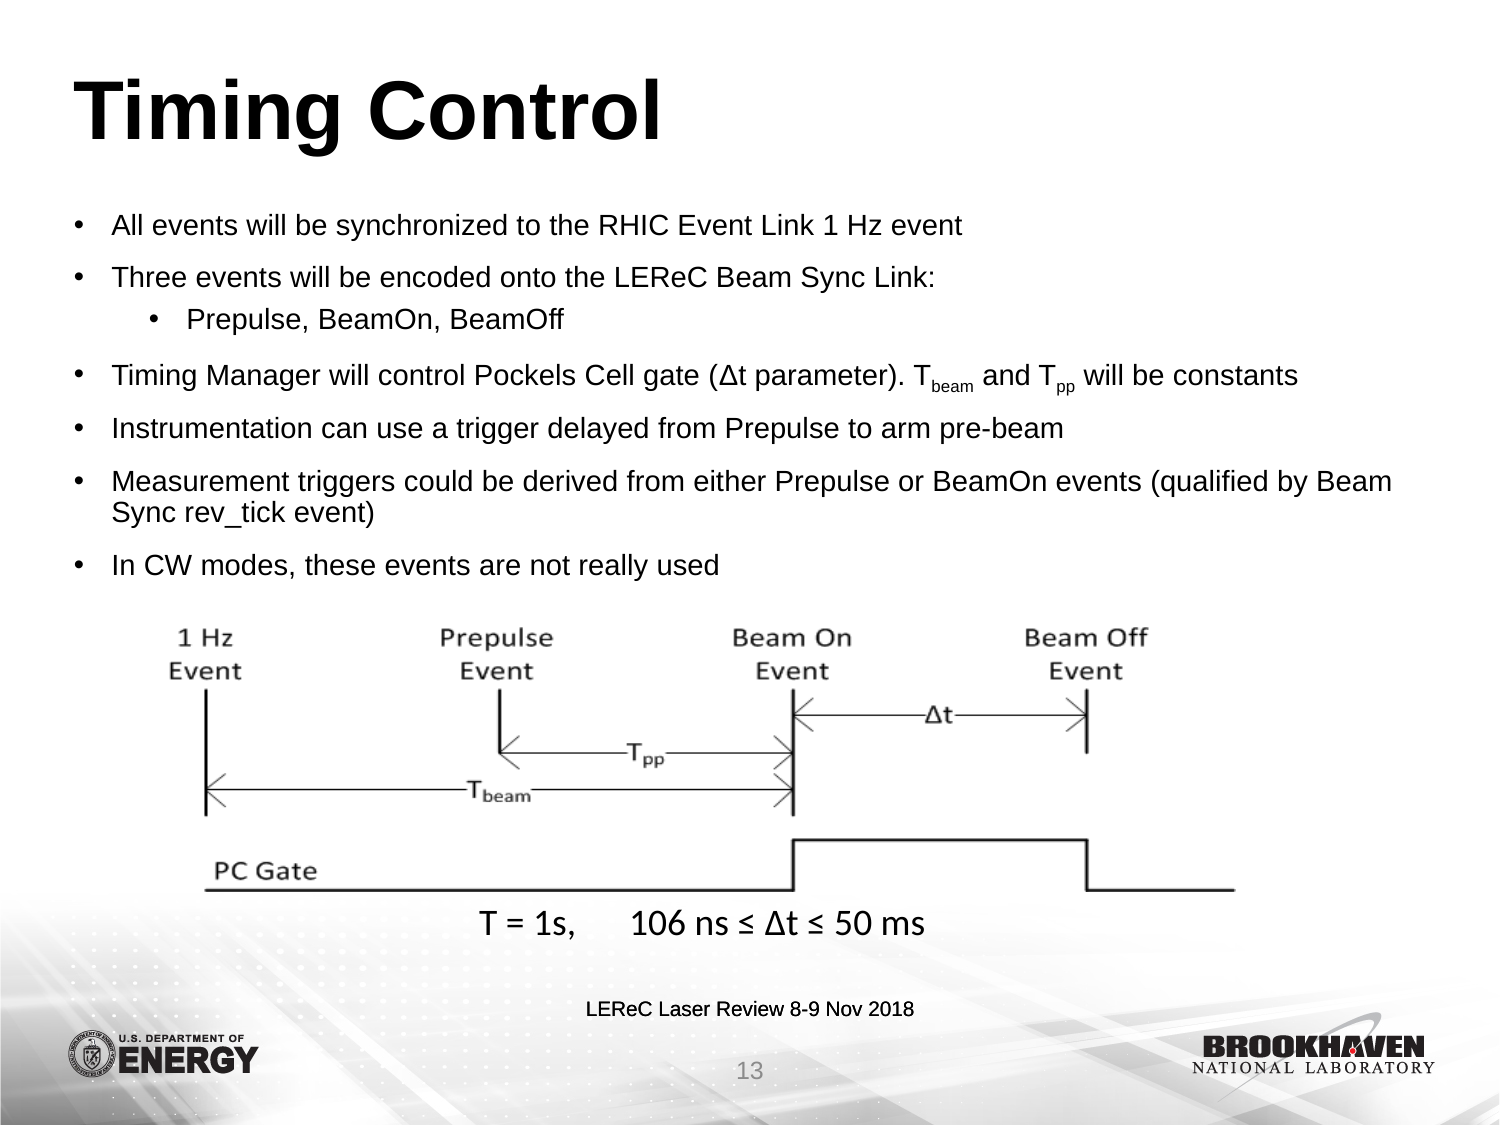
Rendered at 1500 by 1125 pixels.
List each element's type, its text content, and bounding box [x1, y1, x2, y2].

list All events will be synchronized to the RHIC Event Link 1 Hz event Three events will be encoded onto the LEReC Beam Sync Link: Prepulse, BeamOn, BeamOff Timing Manager will control Pockels Cell gate (Δt parameter). Tbeam and Tpp will be constants Instrumentation can use a trigger delayed from Prepulse to arm pre-beam Measurement triggers could be derived from either Prepulse or BeamOn events (qualified by Beam Sync rev_tick event) In CW modes, these events are not really used [58, 202, 1425, 848]
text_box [168, 616, 1236, 942]
slide_number 13 [581, 1039, 919, 1100]
picture [0, 0, 1500, 1125]
title Timing Control [58, 59, 1425, 202]
